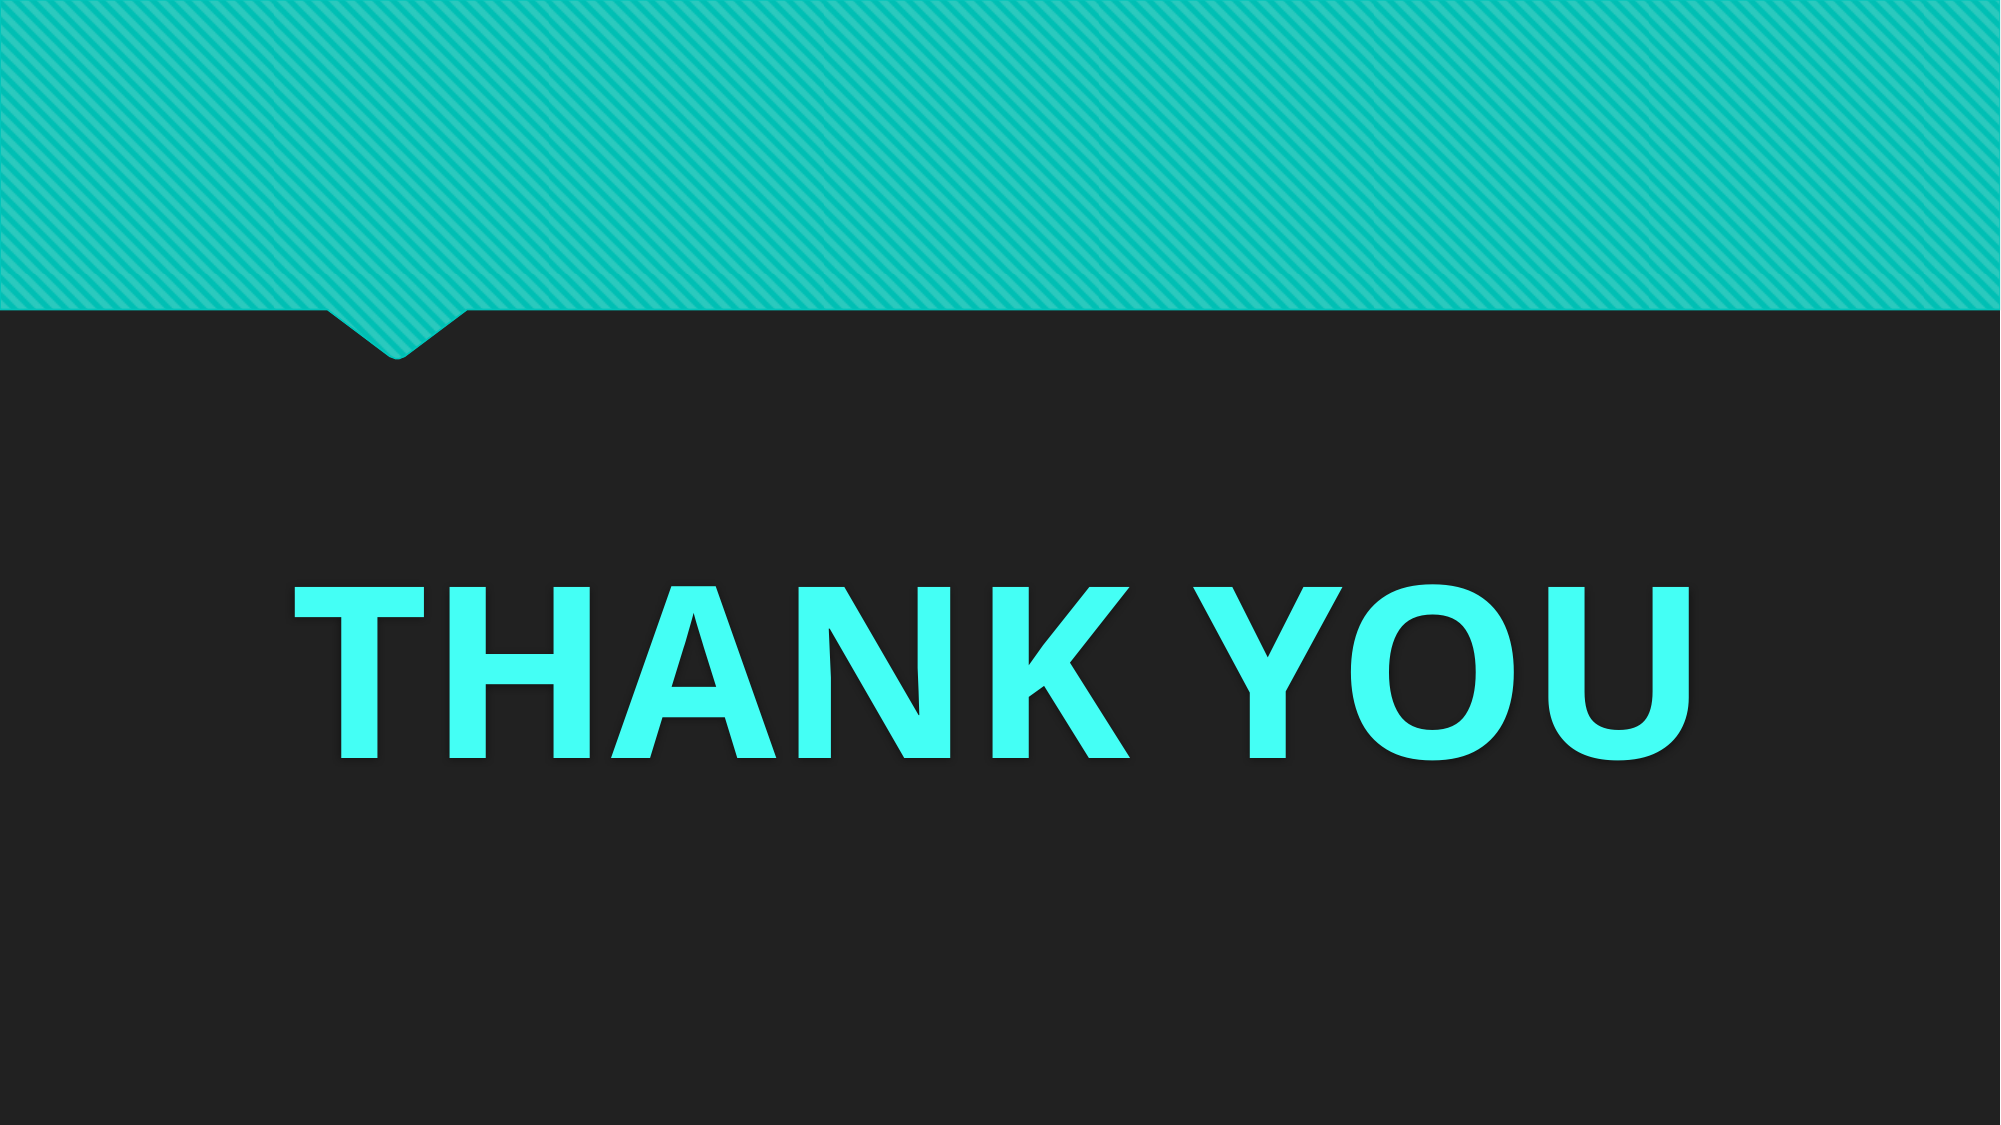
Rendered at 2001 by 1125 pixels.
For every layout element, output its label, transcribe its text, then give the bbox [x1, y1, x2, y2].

list THANK YOU [134, 364, 1866, 962]
